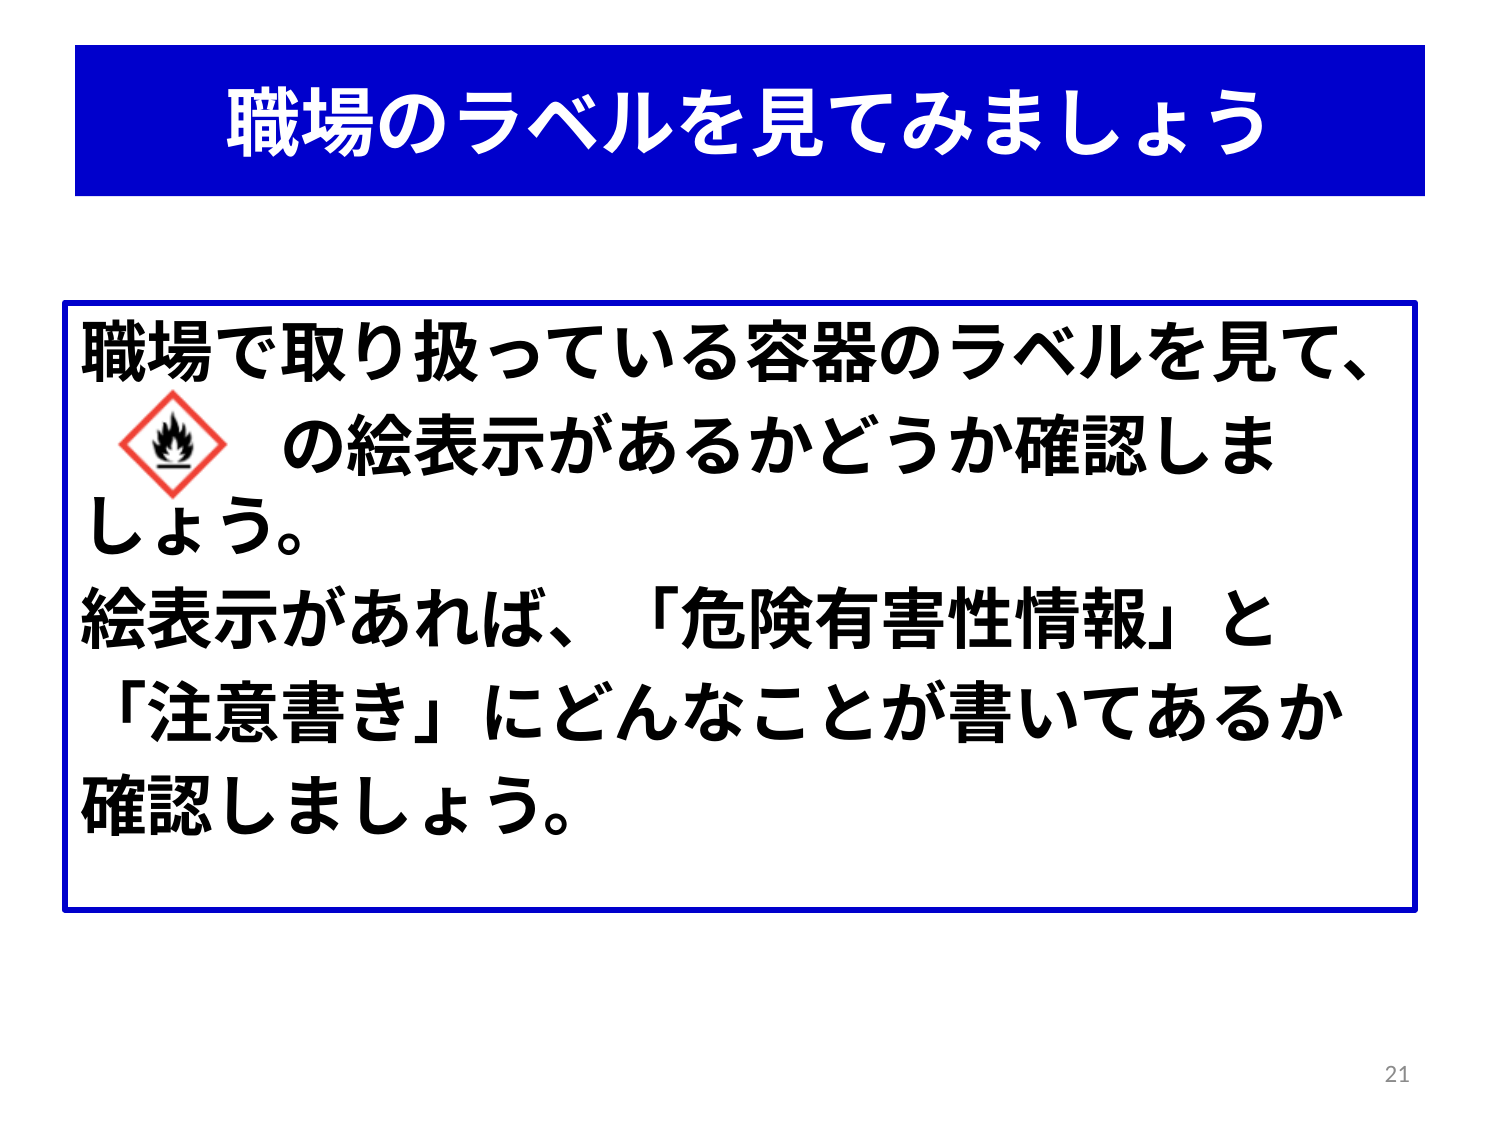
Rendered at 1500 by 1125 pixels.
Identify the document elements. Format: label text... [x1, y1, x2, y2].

list 職場で取り扱っている容器のラベルを見て、 の絵表示があるかどうか確認しましょう。 絵表示があれば、「危険有害性情報」と 「注意書き」にどんなことが書いてあるか 確認しましょう。 [64, 302, 1415, 910]
title 職場のラベルを見てみましょう [75, 45, 1425, 197]
picture [111, 385, 232, 506]
slide_number 21 [1074, 1042, 1425, 1103]
